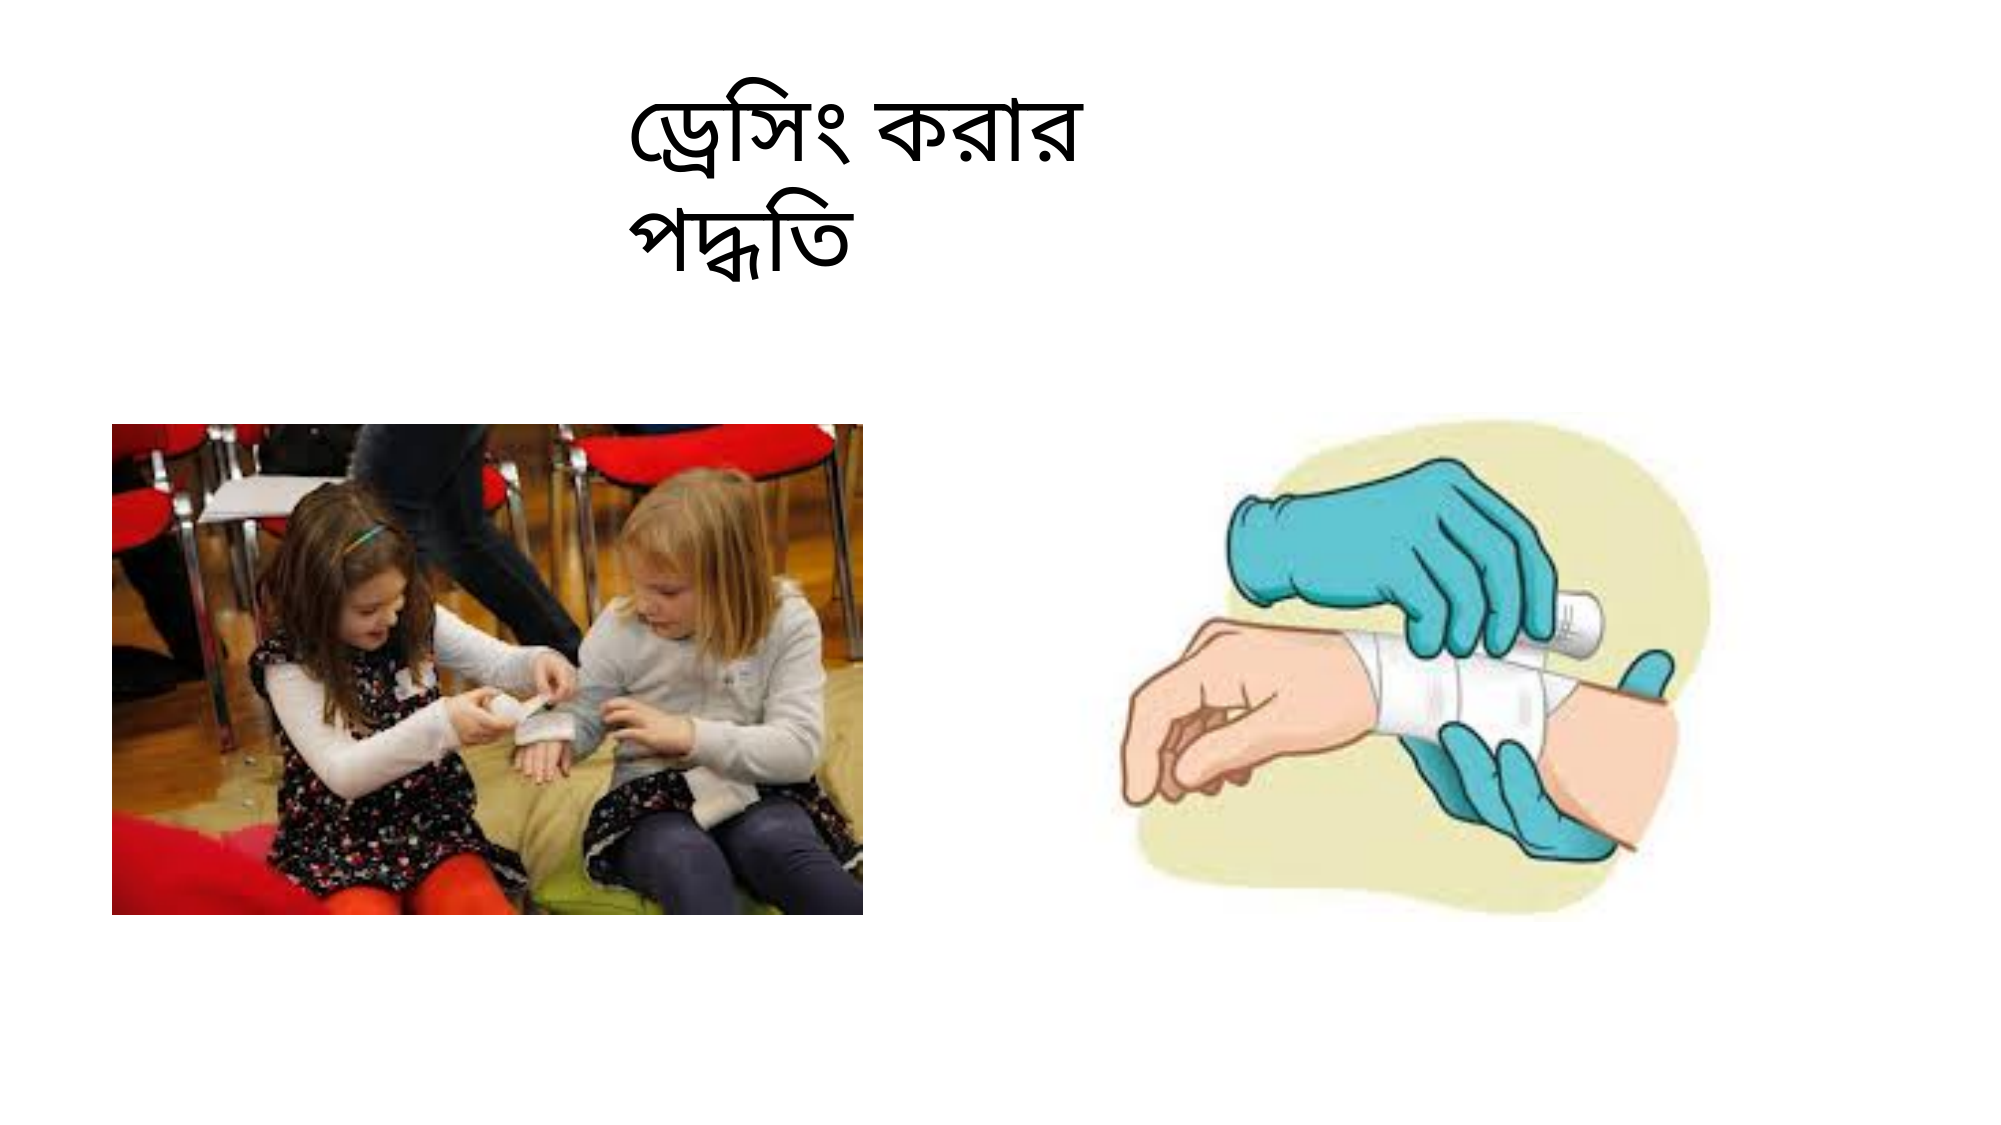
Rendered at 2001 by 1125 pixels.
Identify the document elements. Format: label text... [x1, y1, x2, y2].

picture [987, 412, 1863, 922]
picture [112, 424, 863, 915]
text_box ড্রেসিং করার পদ্ধতি [612, 62, 1275, 298]
